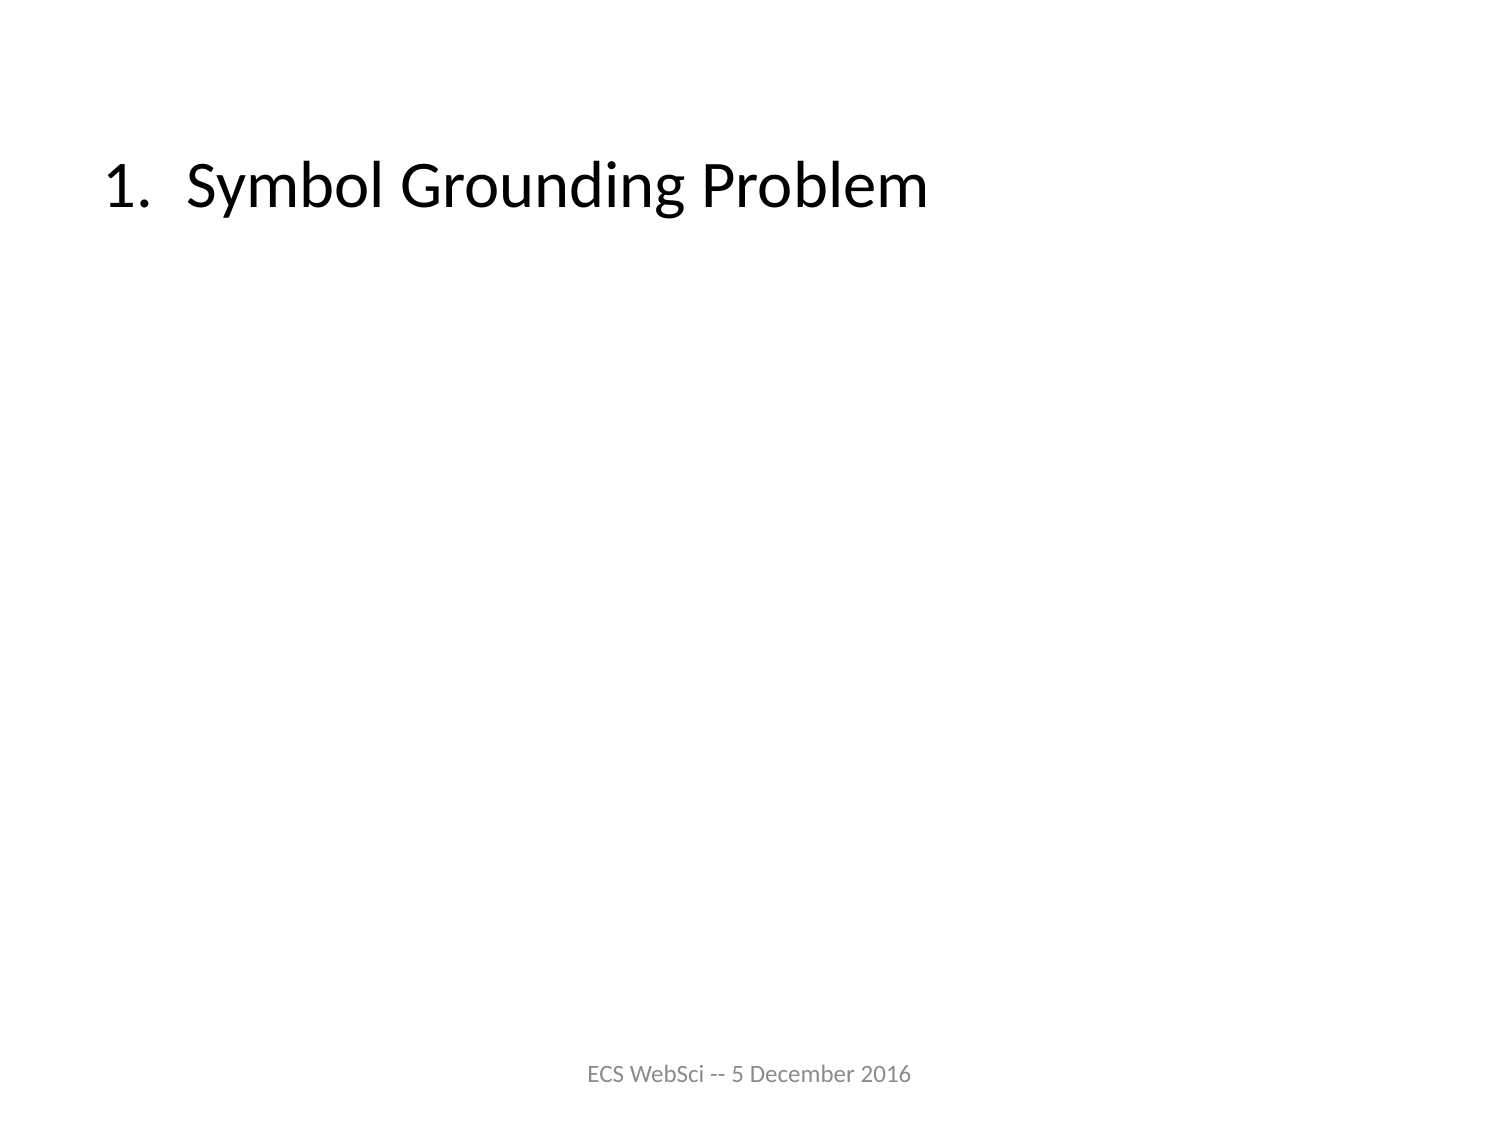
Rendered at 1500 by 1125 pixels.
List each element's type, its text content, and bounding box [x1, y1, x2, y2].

list Symbol Grounding Problem [87, 133, 1478, 876]
footer ECS WebSci -- 5 December 2016 [512, 1042, 988, 1103]
